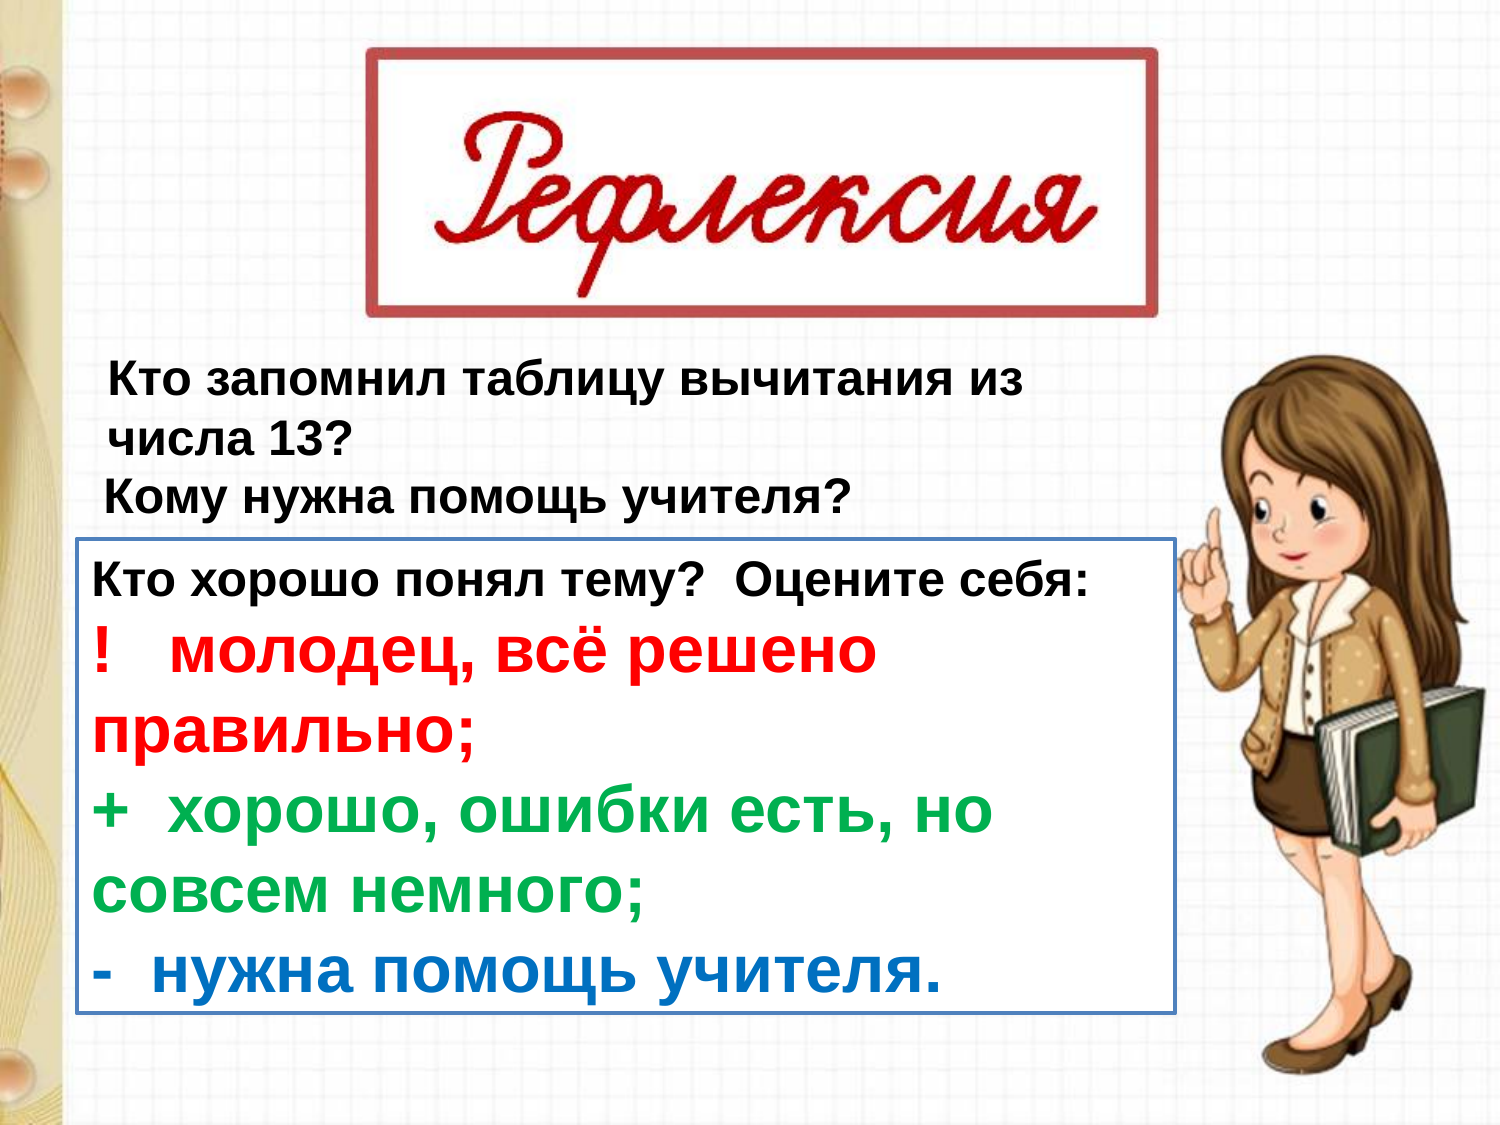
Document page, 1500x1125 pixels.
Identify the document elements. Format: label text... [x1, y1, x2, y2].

text_box Кто хорошо понял тему? Оцените себя: ! молодец, всё решено правильно; + хорошо, ошибки есть, но совсем немного; - нужна помощь учителя. [75, 537, 1177, 1015]
text_box Кто запомнил таблицу вычитания из числа 13? [92, 337, 1054, 456]
text_box Кому нужна помощь учителя? [88, 456, 1073, 531]
picture [0, 0, 1500, 1125]
